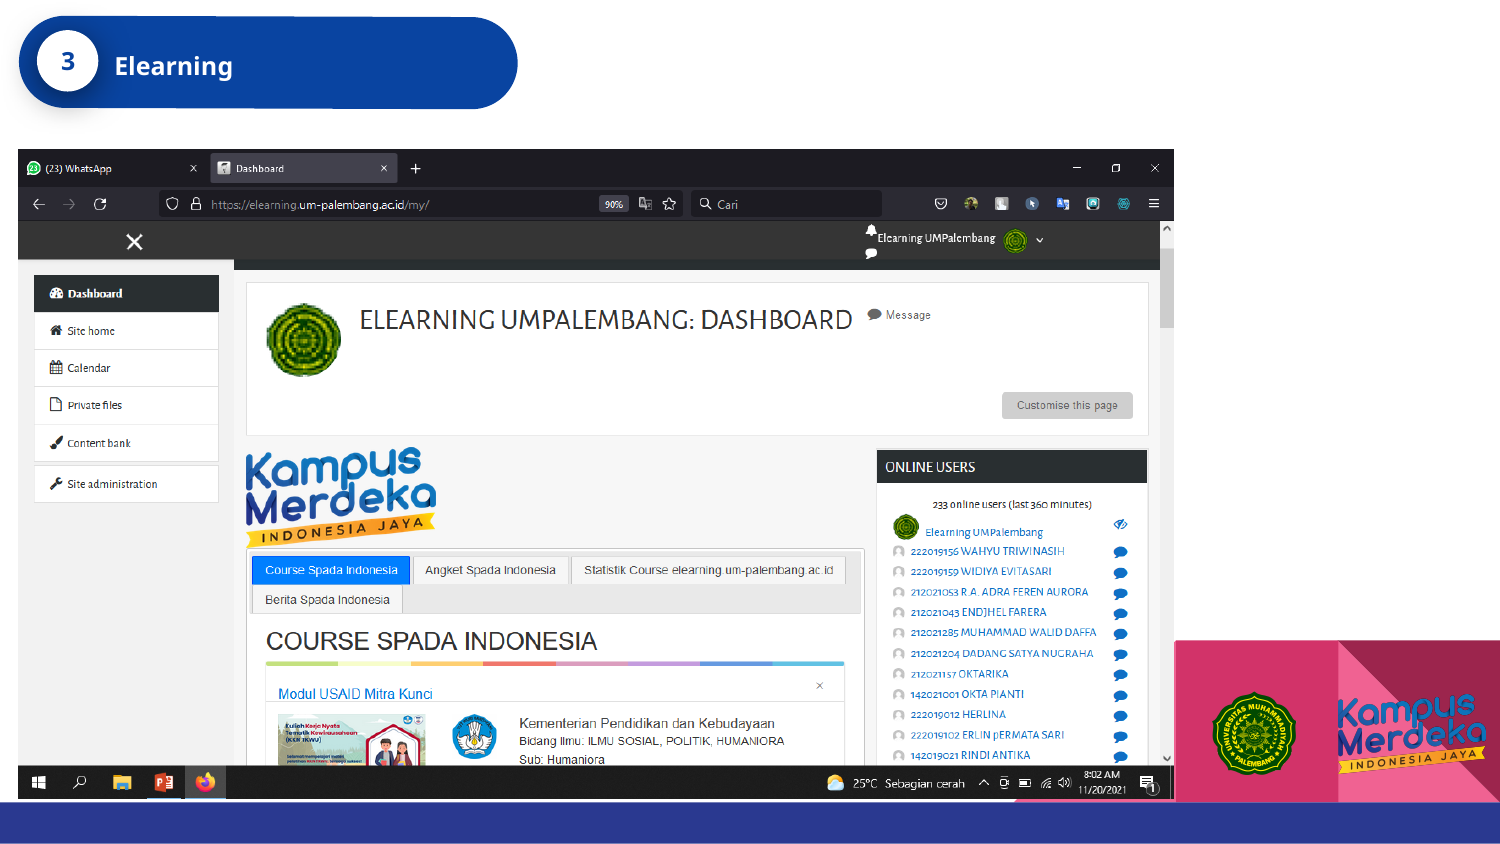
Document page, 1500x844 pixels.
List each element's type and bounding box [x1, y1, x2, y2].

text_box [0, 0, 547, 258]
picture [1338, 694, 1487, 774]
picture [1210, 690, 1298, 778]
picture [18, 148, 1174, 799]
